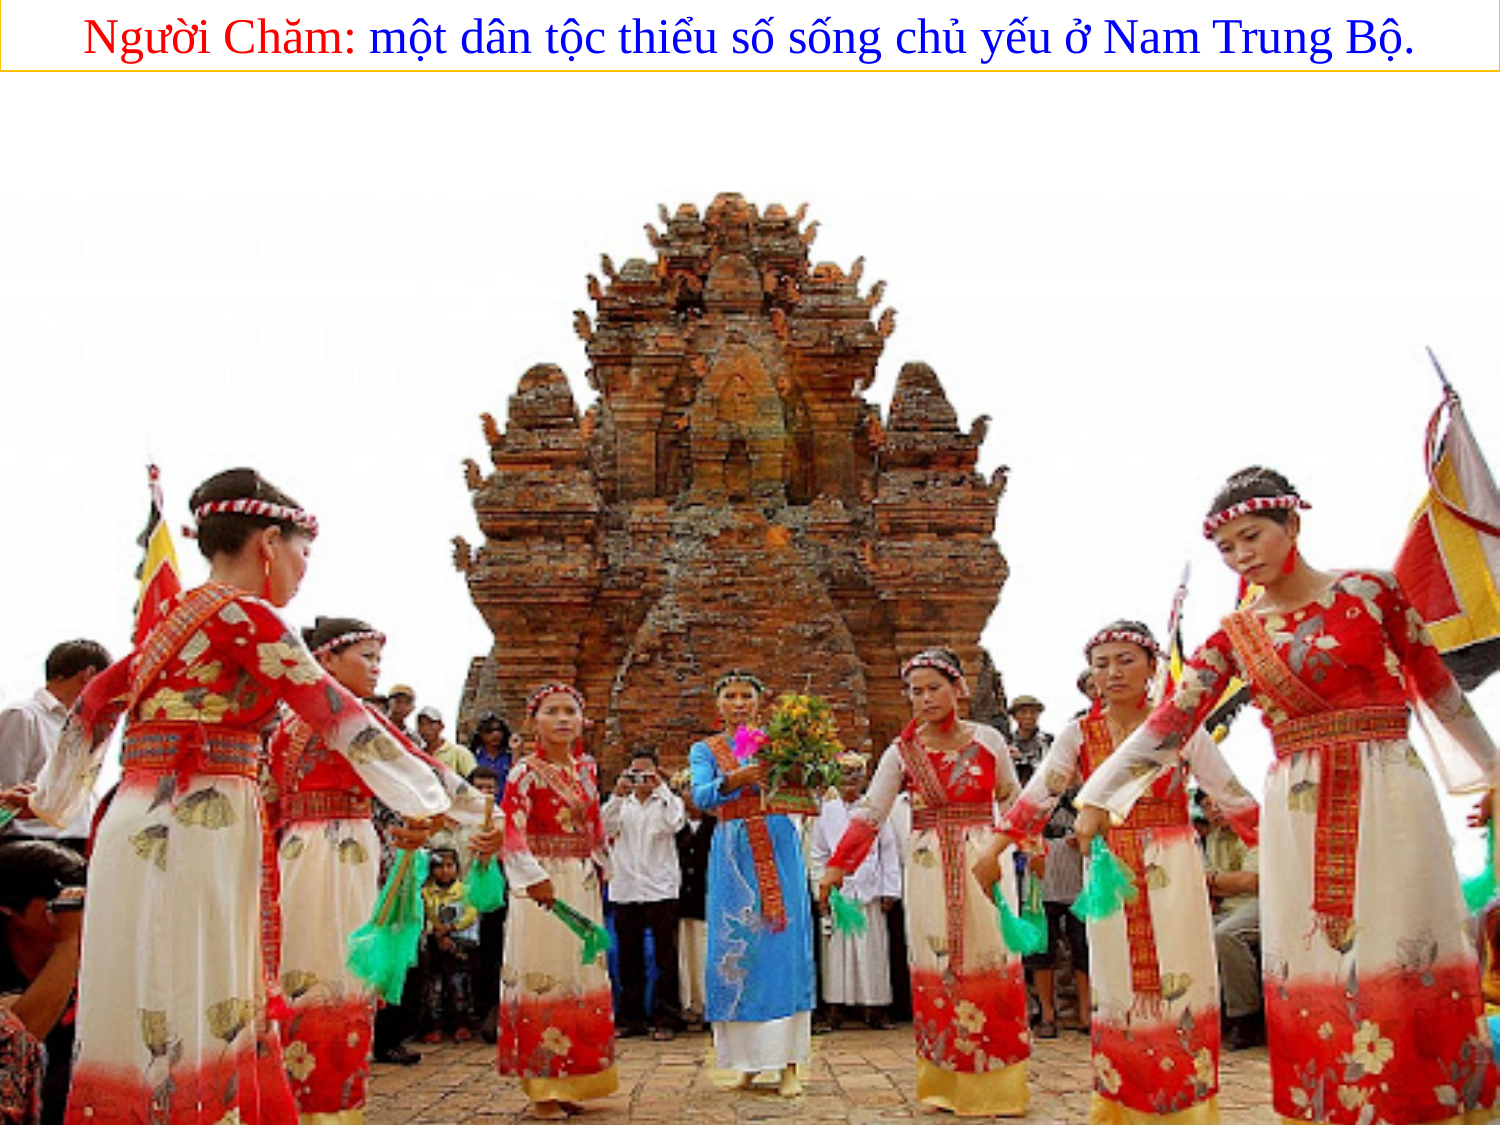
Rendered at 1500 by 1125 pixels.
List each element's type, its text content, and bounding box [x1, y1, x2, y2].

picture [0, 191, 1500, 1125]
text_box Người Chăm: một dân tộc thiểu số sống chủ yếu ở Nam Trung Bộ. [0, 0, 1500, 72]
